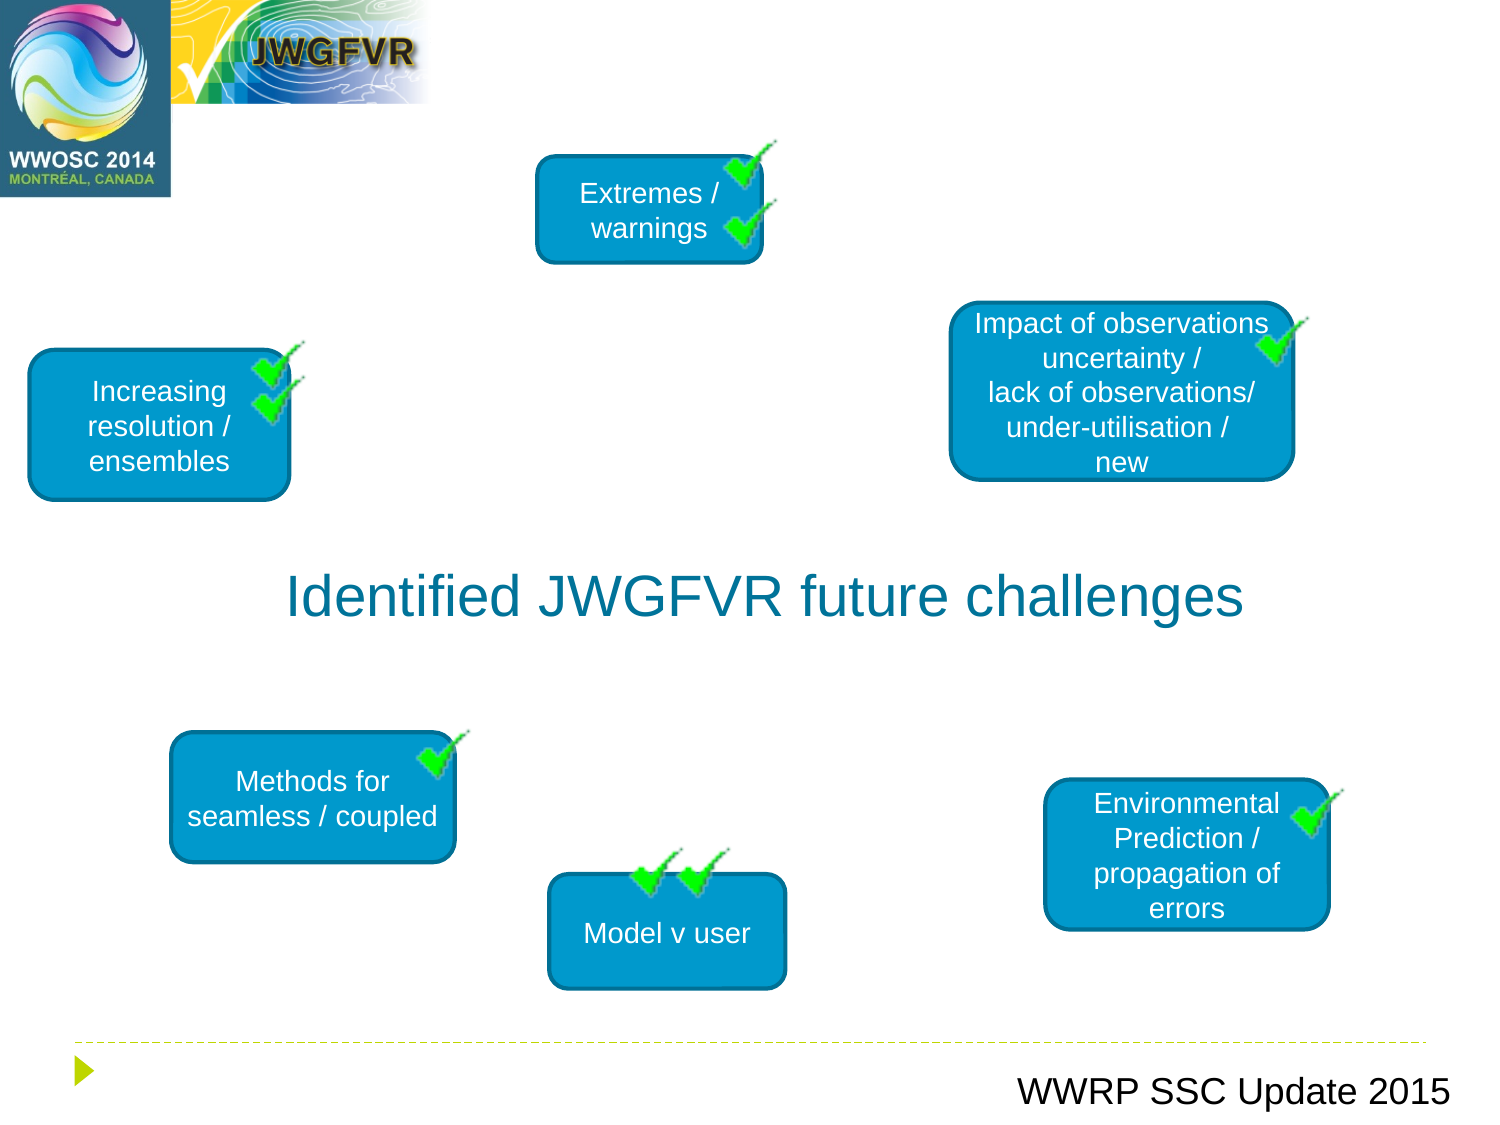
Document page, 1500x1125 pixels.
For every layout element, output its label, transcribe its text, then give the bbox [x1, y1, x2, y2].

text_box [170, 732, 455, 863]
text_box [1045, 779, 1330, 930]
picture [714, 136, 790, 257]
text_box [548, 873, 786, 989]
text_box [950, 300, 1294, 482]
picture [407, 727, 483, 789]
text_box WWRP SSC Update 2015 [785, 1059, 1459, 1120]
text_box Identified JWGFVR future challenges [277, 550, 1254, 636]
picture [619, 845, 743, 897]
picture [1256, 314, 1322, 375]
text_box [29, 349, 290, 501]
picture [0, 0, 431, 199]
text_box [537, 156, 712, 263]
picture [241, 337, 318, 434]
picture [1291, 786, 1357, 848]
